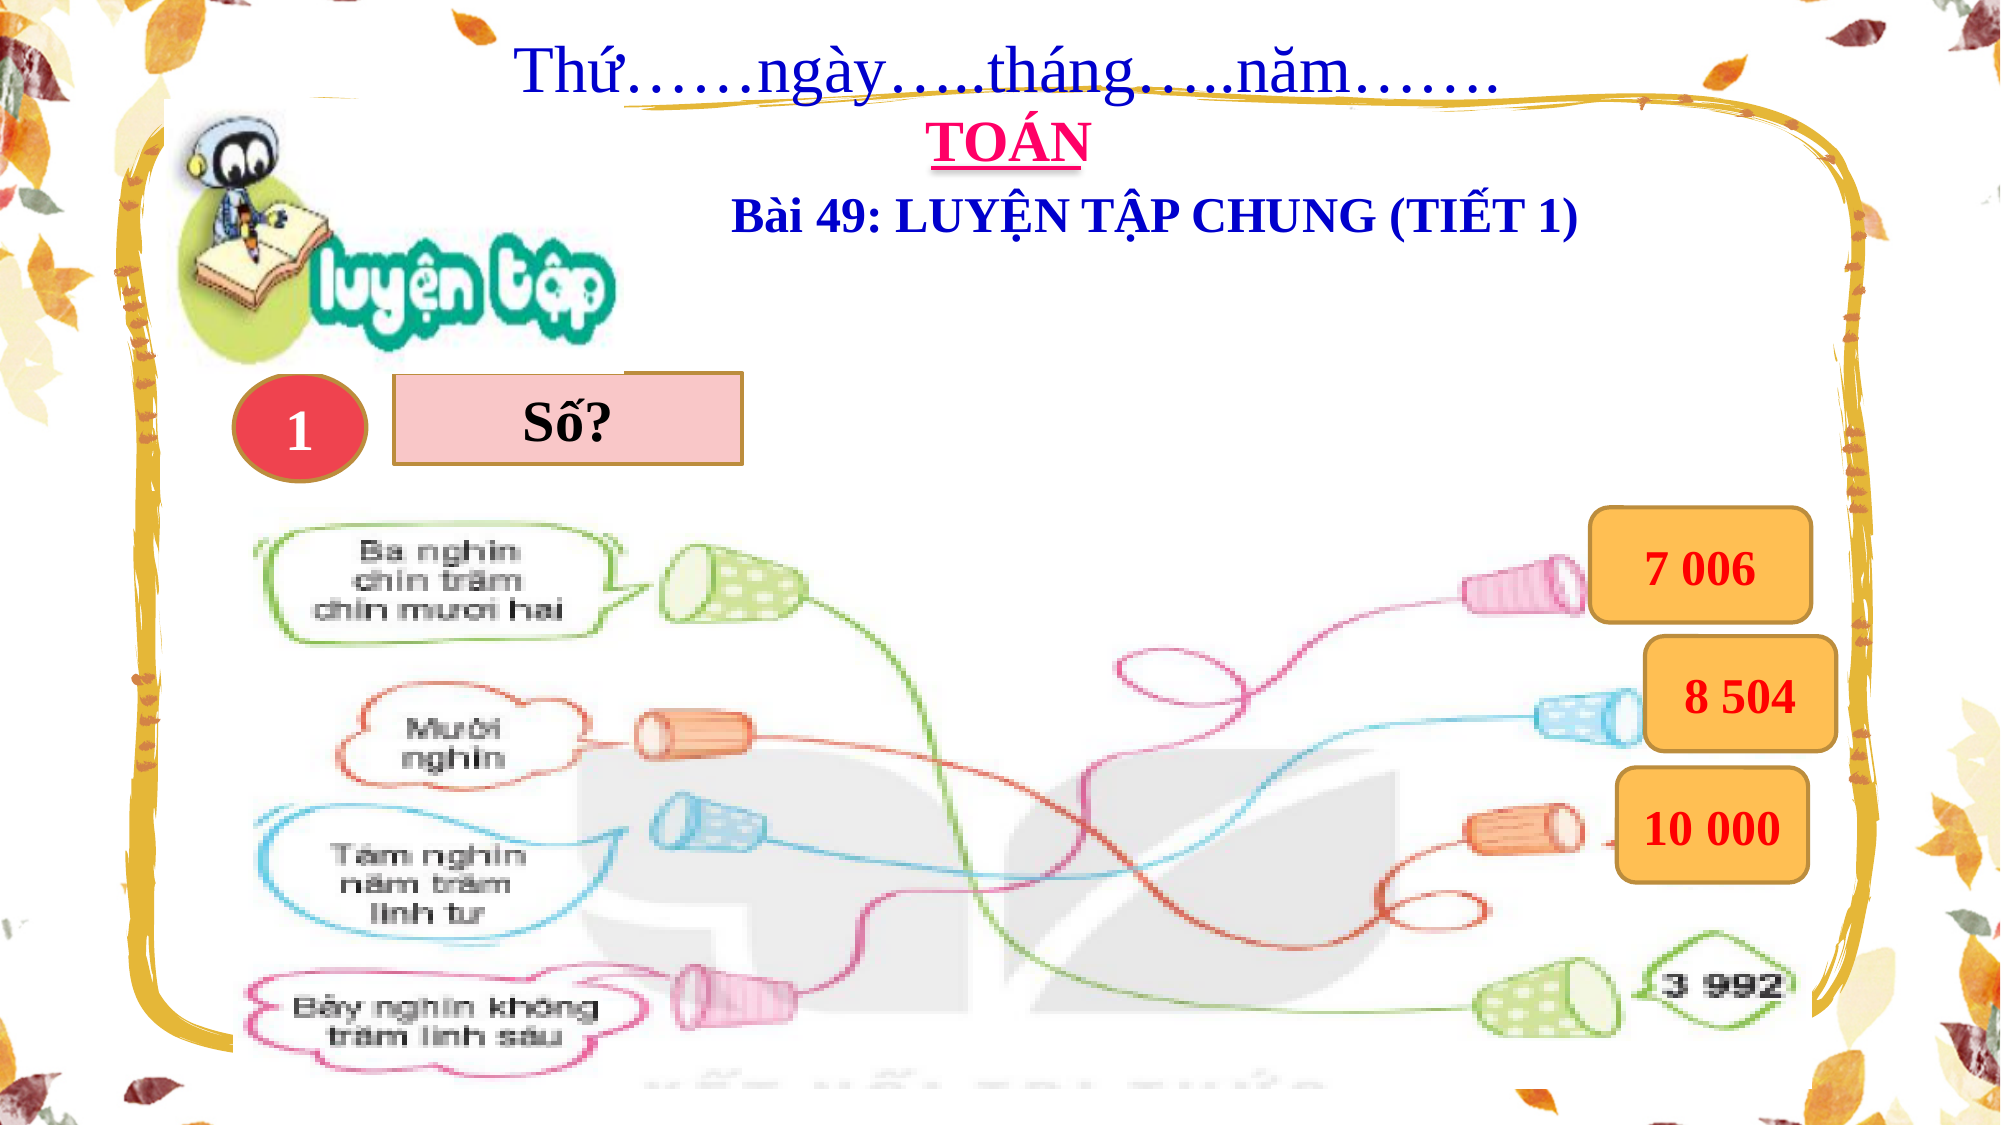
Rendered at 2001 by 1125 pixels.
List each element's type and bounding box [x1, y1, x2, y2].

text_box [494, 17, 1522, 182]
picture [0, 0, 2001, 1125]
